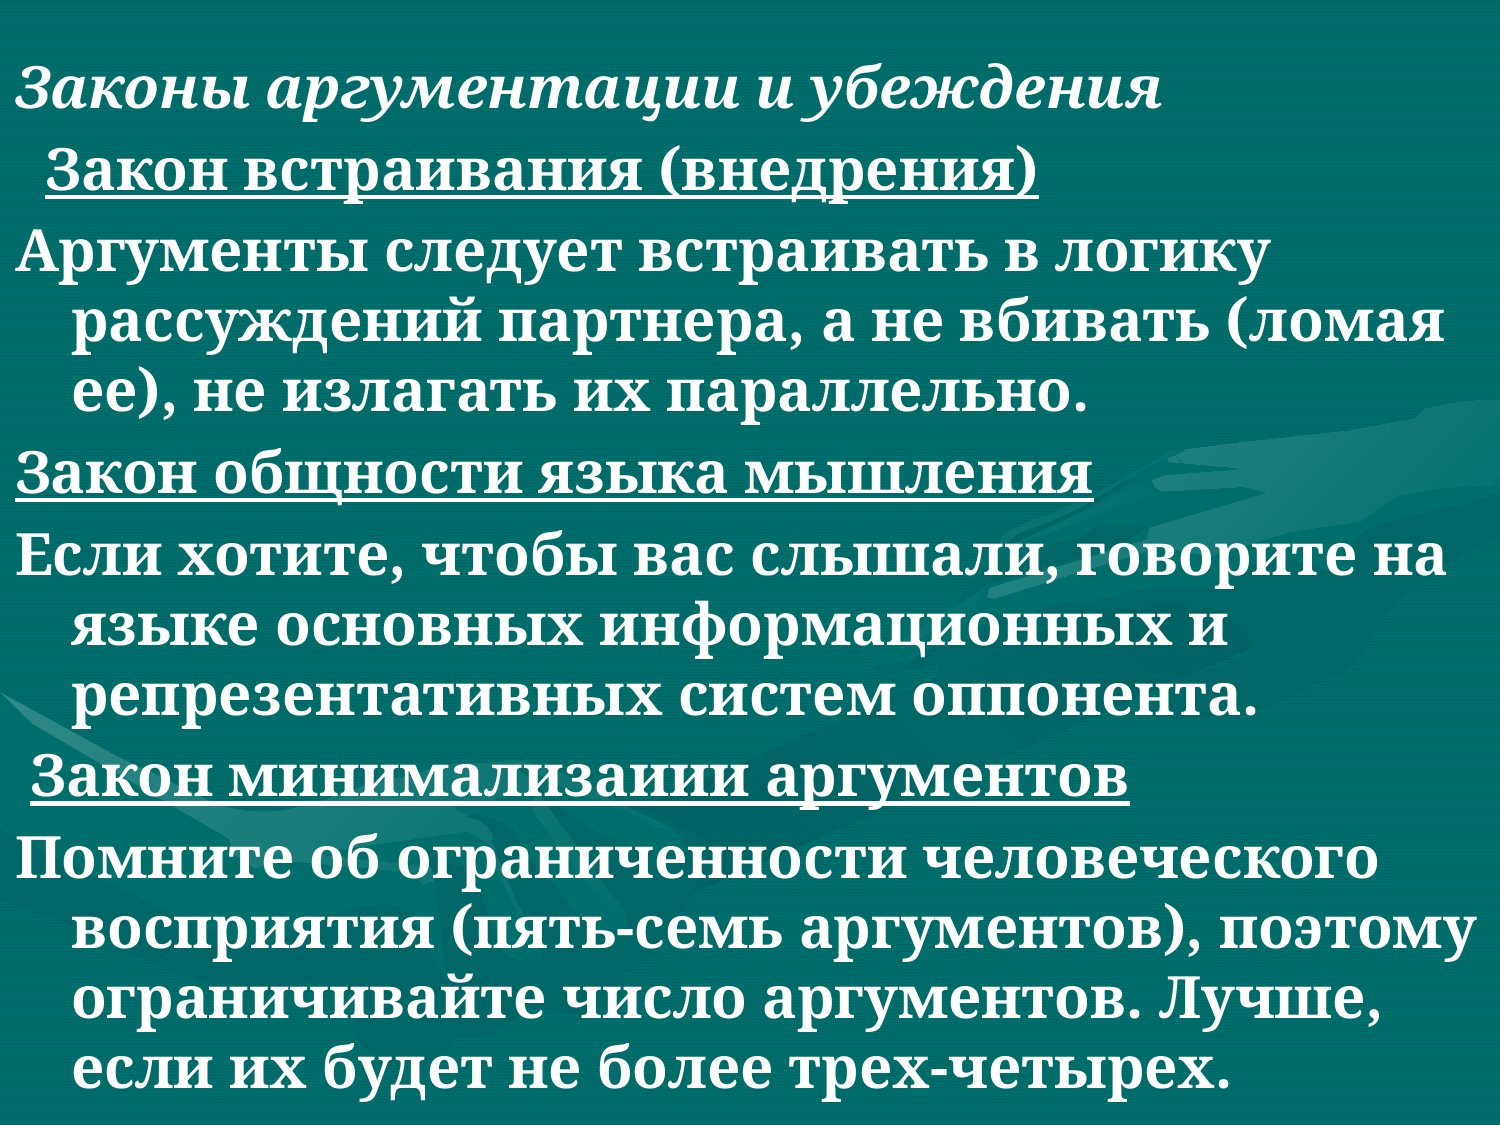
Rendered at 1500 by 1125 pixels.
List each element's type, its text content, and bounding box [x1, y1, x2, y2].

list Законы аргументации и убеждения Закон встраивания (внедрения) Аргументы следует встраивать в логику рассуждений партнера, а не вбивать (ломая ее), не излагать их параллельно. Закон общности языка мышления Если хотите, чтобы вас слышали, говорите на языке основных информационных и репрезентативных систем оппонента. Закон минимализаиии аргументов Помните об ограниченности человеческого восприятия (пять-семь аргументов), поэтому ограничивайте число аргументов. Лучше, если их будет не более трех-четырех. [0, 42, 1500, 1125]
